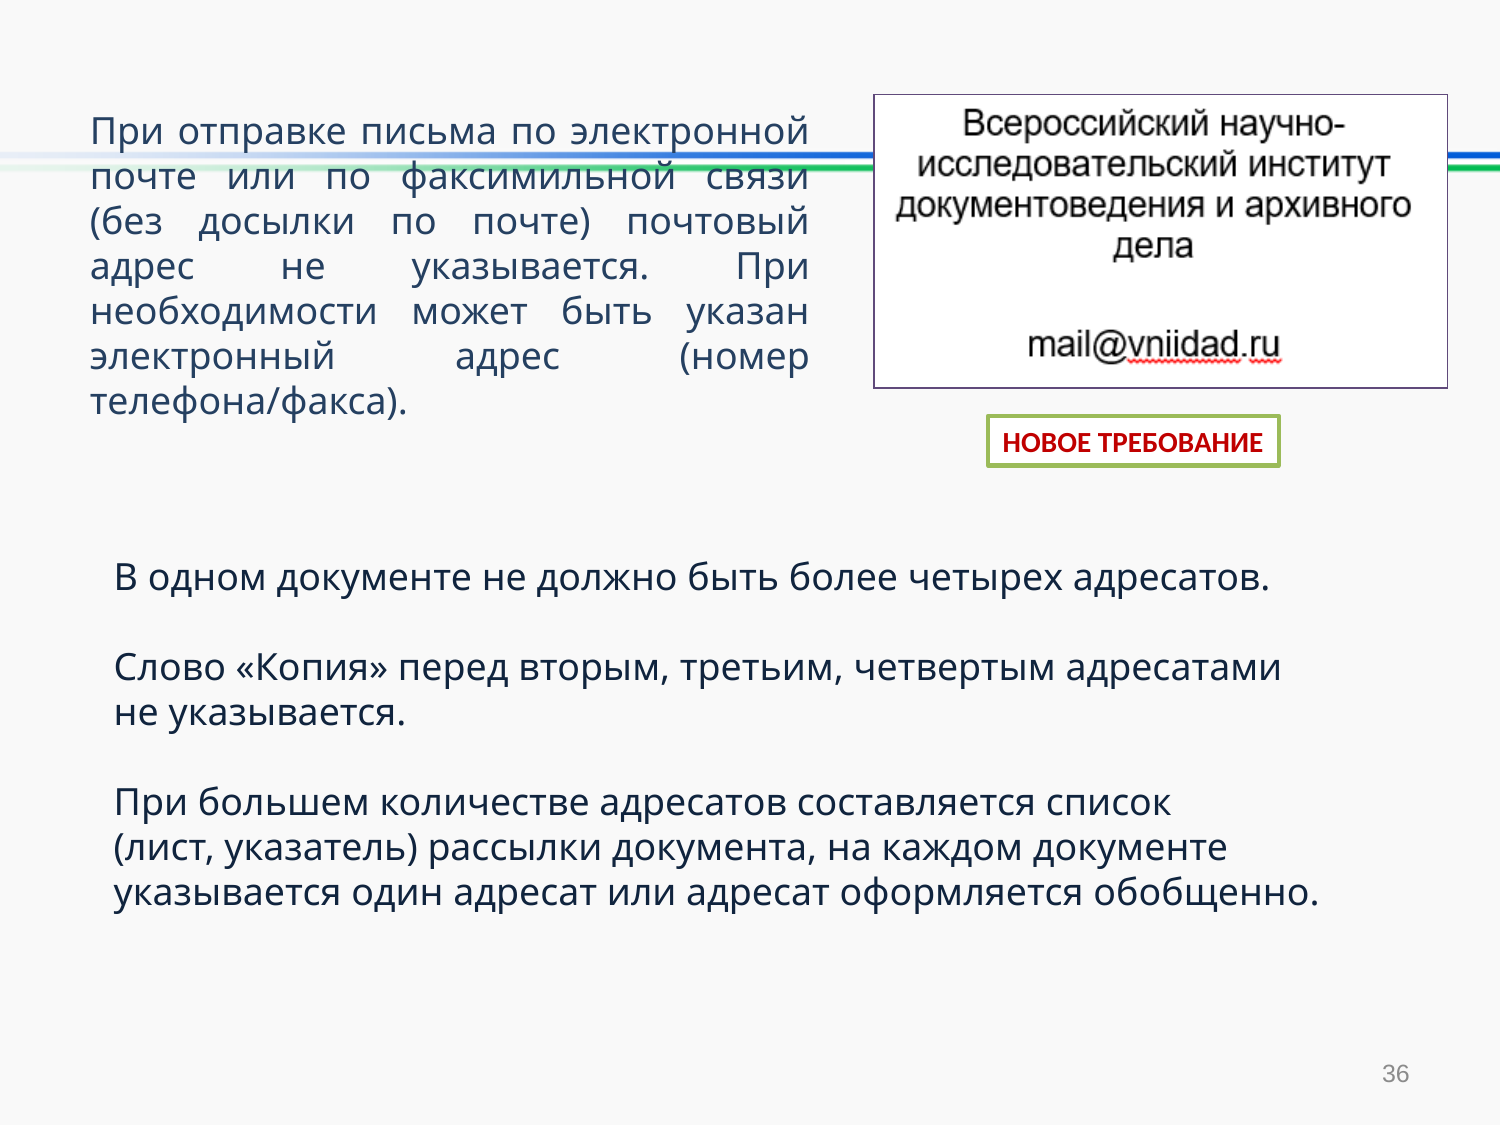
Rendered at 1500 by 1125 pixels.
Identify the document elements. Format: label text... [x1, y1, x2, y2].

picture [0, 0, 1500, 1125]
text_box При отправке письма по электронной почте или по факсимильной связи (без досылки по почте) почтовый адрес не указывается. При необходимости может быть указан электронный адрес (номер телефона/факса). [74, 99, 825, 430]
text_box НОВОЕ ТРЕБОВАНИЕ [986, 414, 1281, 468]
slide_number 36 [1074, 1042, 1425, 1103]
text_box В одном документе не должно быть более четырех адресатов. Слово «Копия» перед вторым, третьим, четвертым адресатами не указывается. При большем количестве адресатов составляется список (лист, указатель) рассылки документа, на каждом документе указывается один адресат или адресат оформляется обобщенно. [25, 545, 1447, 920]
